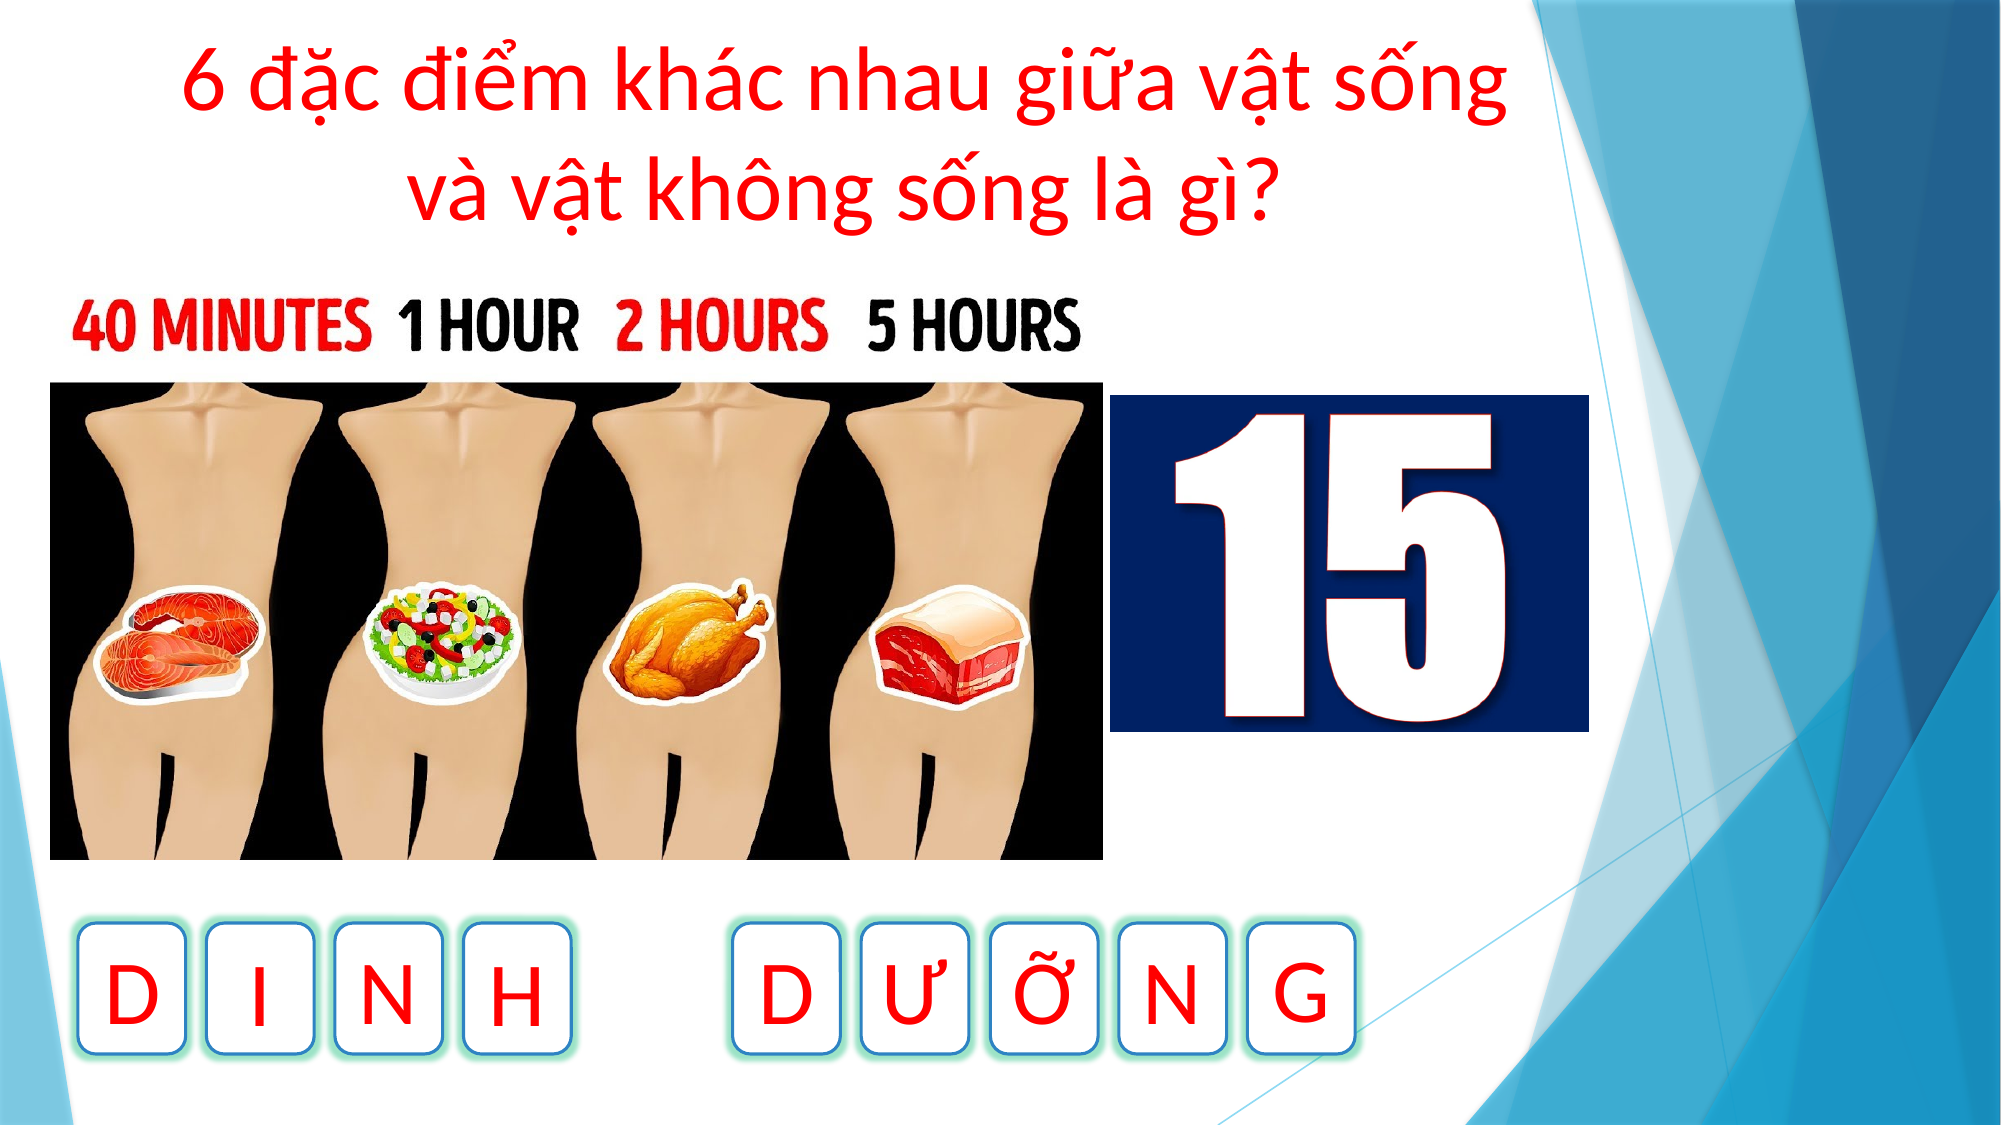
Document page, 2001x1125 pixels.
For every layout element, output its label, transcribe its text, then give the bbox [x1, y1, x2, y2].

text_box [461, 921, 573, 1056]
text_box N [1128, 925, 1218, 1050]
text_box [1245, 923, 1357, 1056]
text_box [1108, 394, 1590, 734]
text_box [731, 921, 842, 1056]
text_box H [473, 927, 561, 1053]
text_box [333, 921, 445, 1056]
text_box [988, 921, 1100, 1056]
text_box Ư [866, 925, 963, 1050]
text_box D [89, 925, 176, 1050]
text_box I [233, 927, 287, 1053]
text_box D [743, 925, 830, 1050]
picture [49, 267, 1103, 861]
text_box [868, 921, 962, 925]
text_box Ỡ [997, 925, 1091, 1050]
text_box [204, 921, 316, 1056]
text_box G [1257, 923, 1346, 1048]
text_box [1117, 921, 1229, 1056]
text_box [76, 921, 188, 1056]
title 6 đặc điểm khác nhau giữa vật sống và vật không sống là gì? [140, 11, 1551, 228]
text_box [859, 925, 971, 1056]
text_box N [344, 925, 434, 1050]
